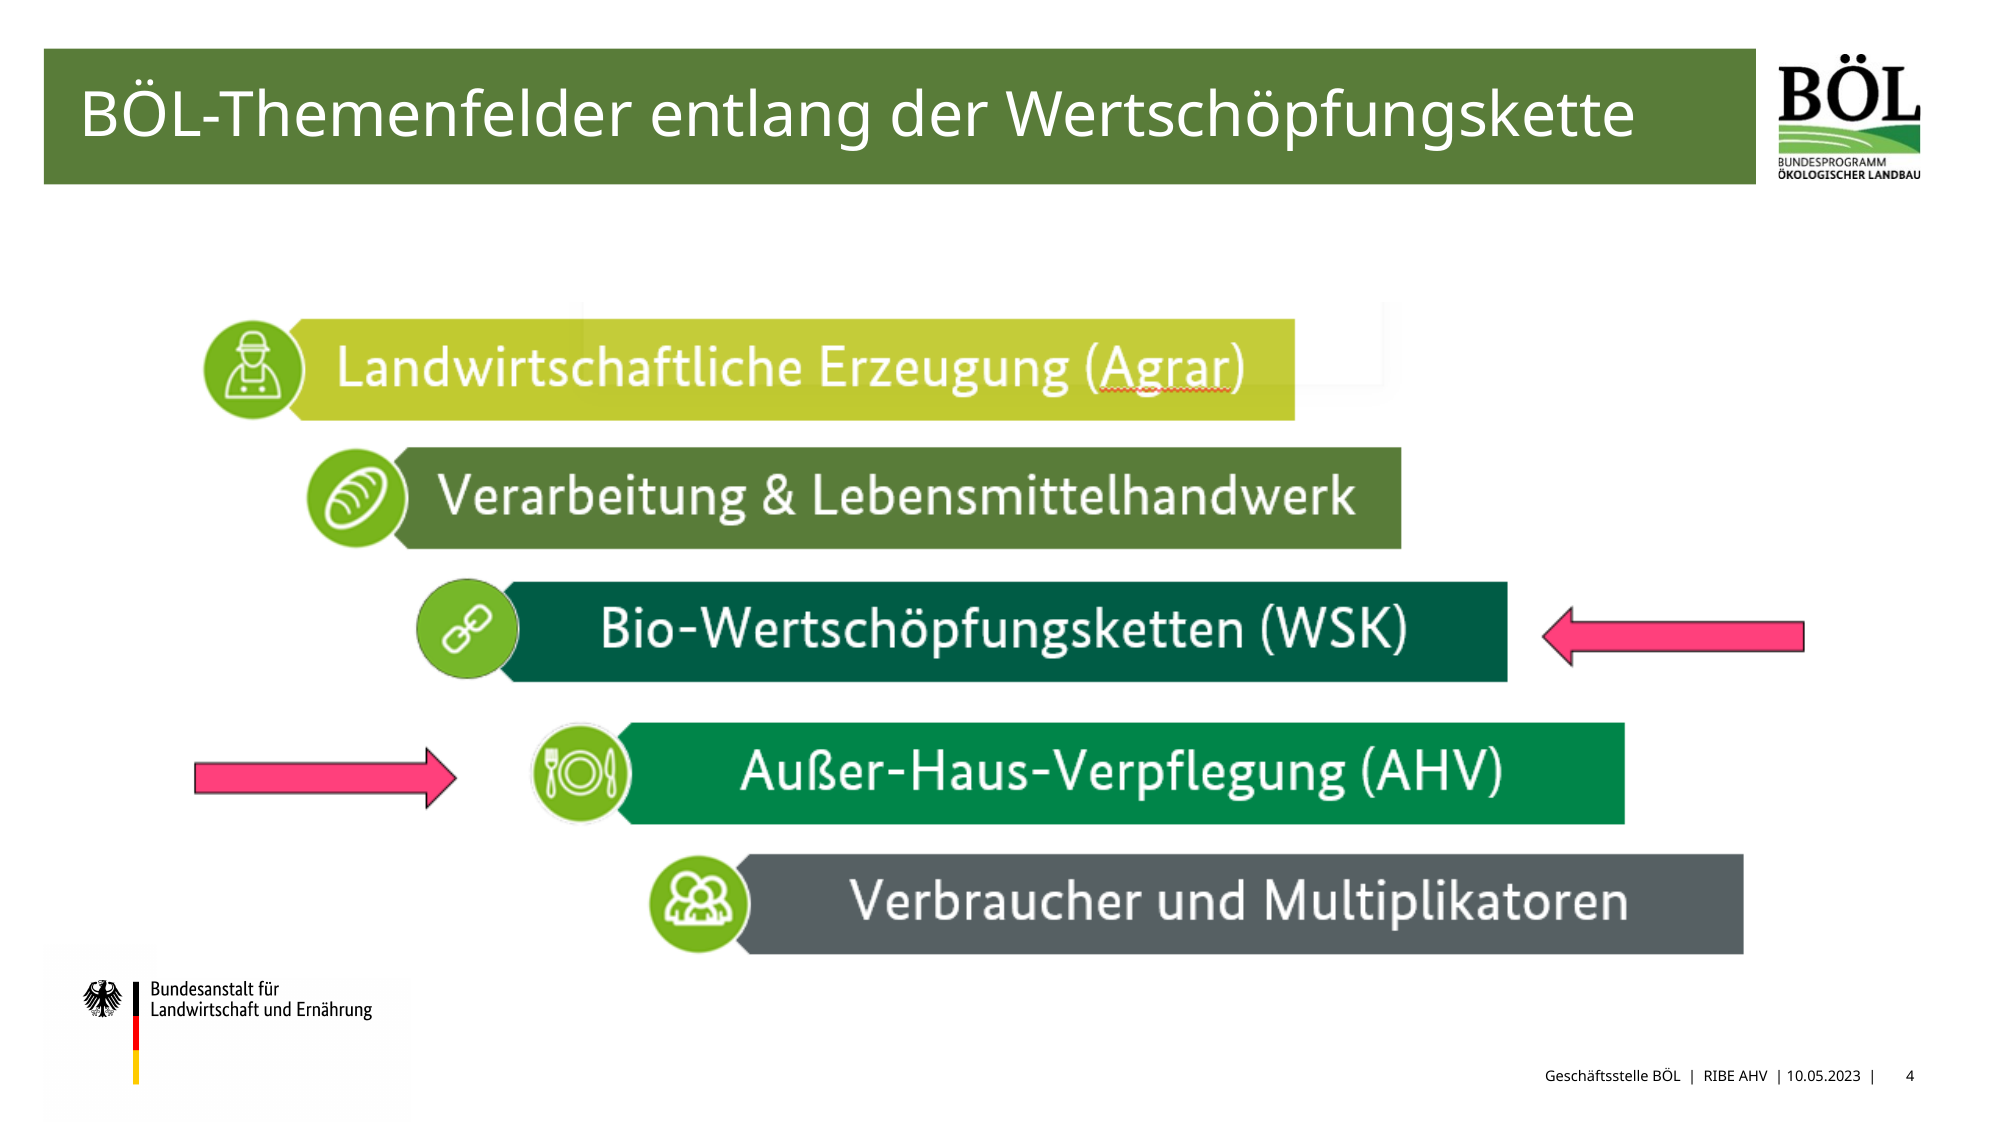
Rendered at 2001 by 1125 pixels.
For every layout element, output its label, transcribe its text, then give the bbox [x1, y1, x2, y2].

title BÖL-Themenfelder entlang der Wertschöpfungskette [79, 76, 1921, 272]
picture [43, 302, 1844, 1122]
footer Geschäftsstelle BÖL | RIBE AHV | 10.05.2023 | [574, 1067, 1899, 1085]
slide_number 4 [1905, 1067, 1940, 1085]
picture [1778, 54, 1921, 76]
